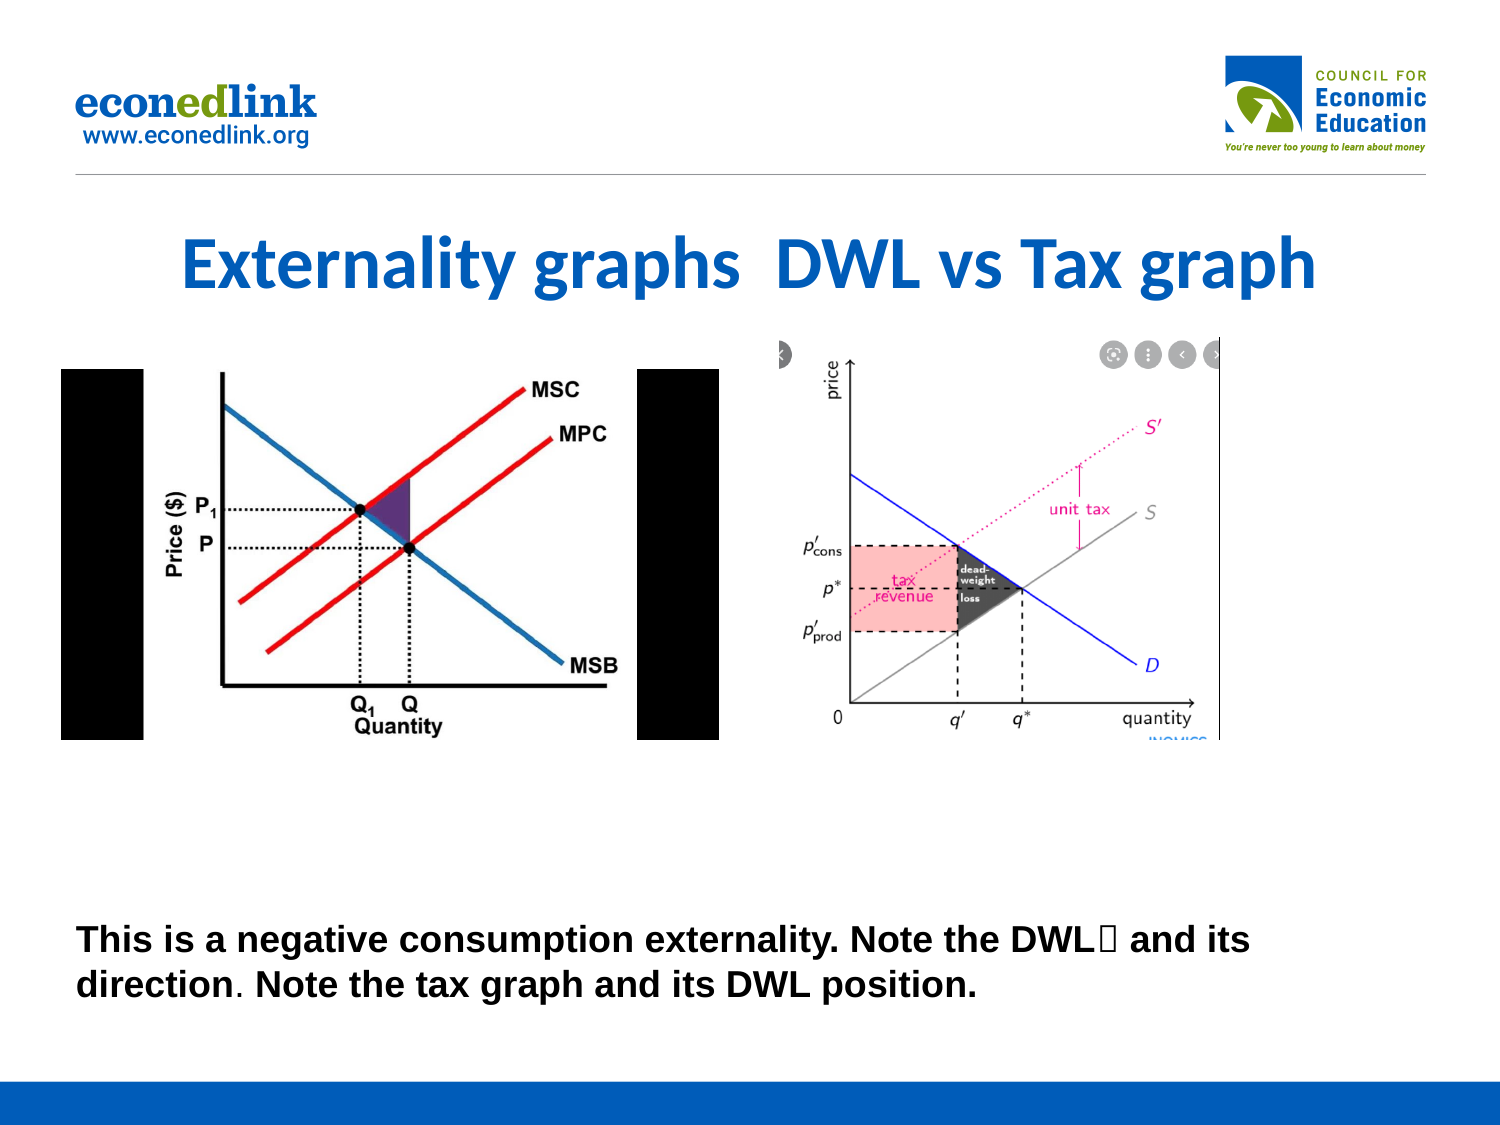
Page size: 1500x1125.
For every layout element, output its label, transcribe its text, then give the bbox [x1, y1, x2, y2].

picture [0, 0, 1500, 1125]
title Externality graphs DWL vs Tax graph [74, 149, 1426, 338]
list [60, 369, 719, 740]
text_box This is a negative consumption externality. Note the DWL and its direction. Note the tax graph and its DWL position. [61, 907, 1355, 1013]
